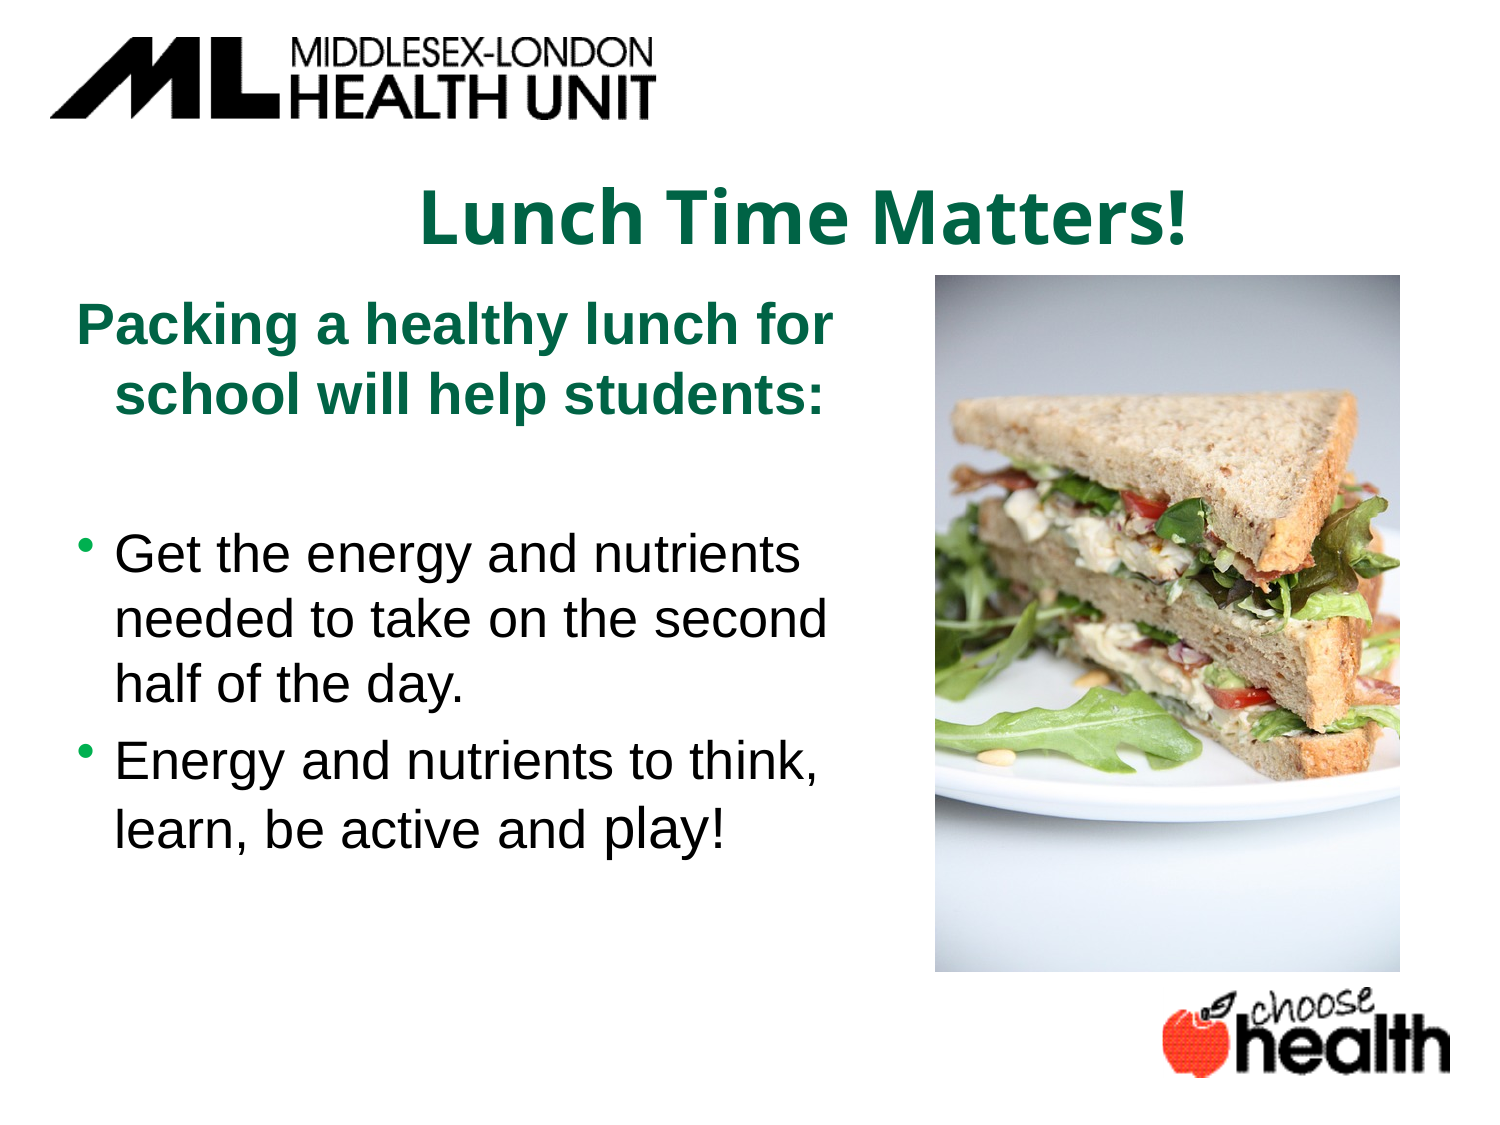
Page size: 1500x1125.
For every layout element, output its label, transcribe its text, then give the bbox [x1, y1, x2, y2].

picture [935, 275, 1400, 972]
title Lunch Time Matters! [212, 125, 1394, 267]
text_box Packing a healthy lunch for school will help students: Get the energy and nutrients needed to take on the second half of the day. Energy and nutrients to think, learn, be active and play! [61, 278, 935, 917]
text_box [108, 624, 139, 700]
